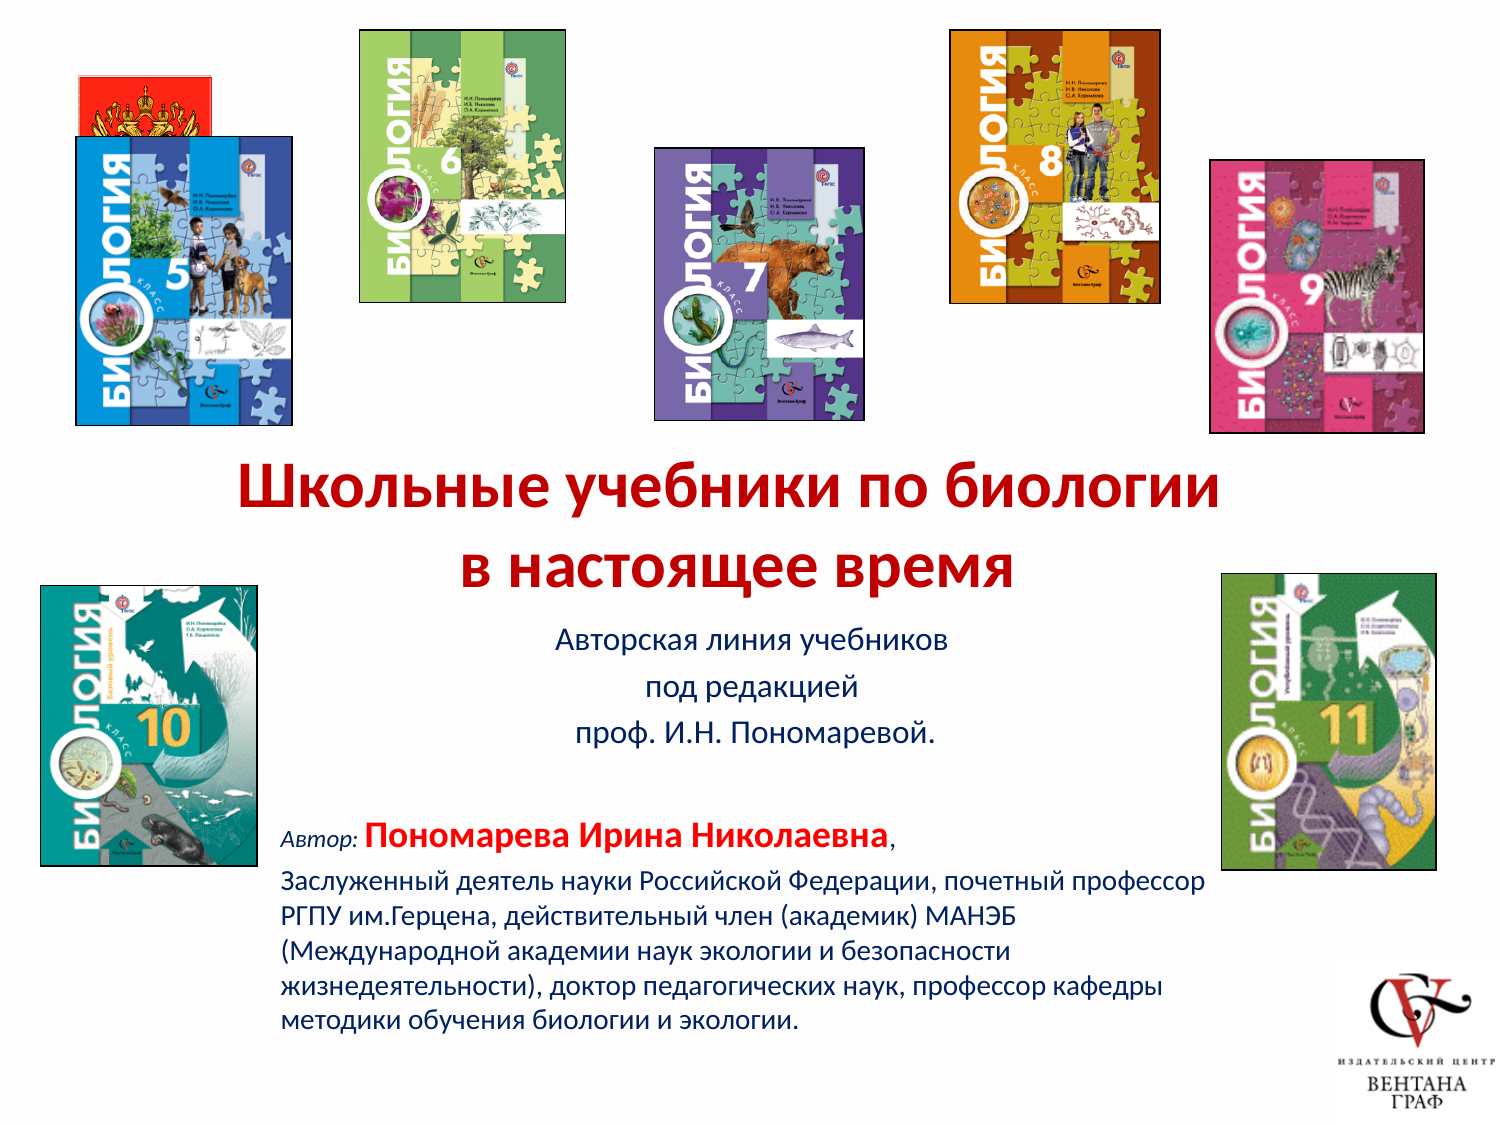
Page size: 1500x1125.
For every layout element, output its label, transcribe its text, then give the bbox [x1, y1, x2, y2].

title Школьные учебники по биологии в настоящее время [123, 373, 1353, 669]
subtitle Авторская линия учебников под редакцией проф. И.Н. Пономаревой. Автор: Пономарева Ирина Николаевна, Заслуженный деятель науки Российской Федерации, почетный профессор РГПУ им.Герцена, действительный член (академик) МАНЭБ (Международной академии наук экологии и безопасности жизнедеятельности), доктор педагогических наук, профессор кафедры методики обучения биологии и экологии. [265, 609, 1247, 1059]
picture [0, 0, 1500, 1125]
